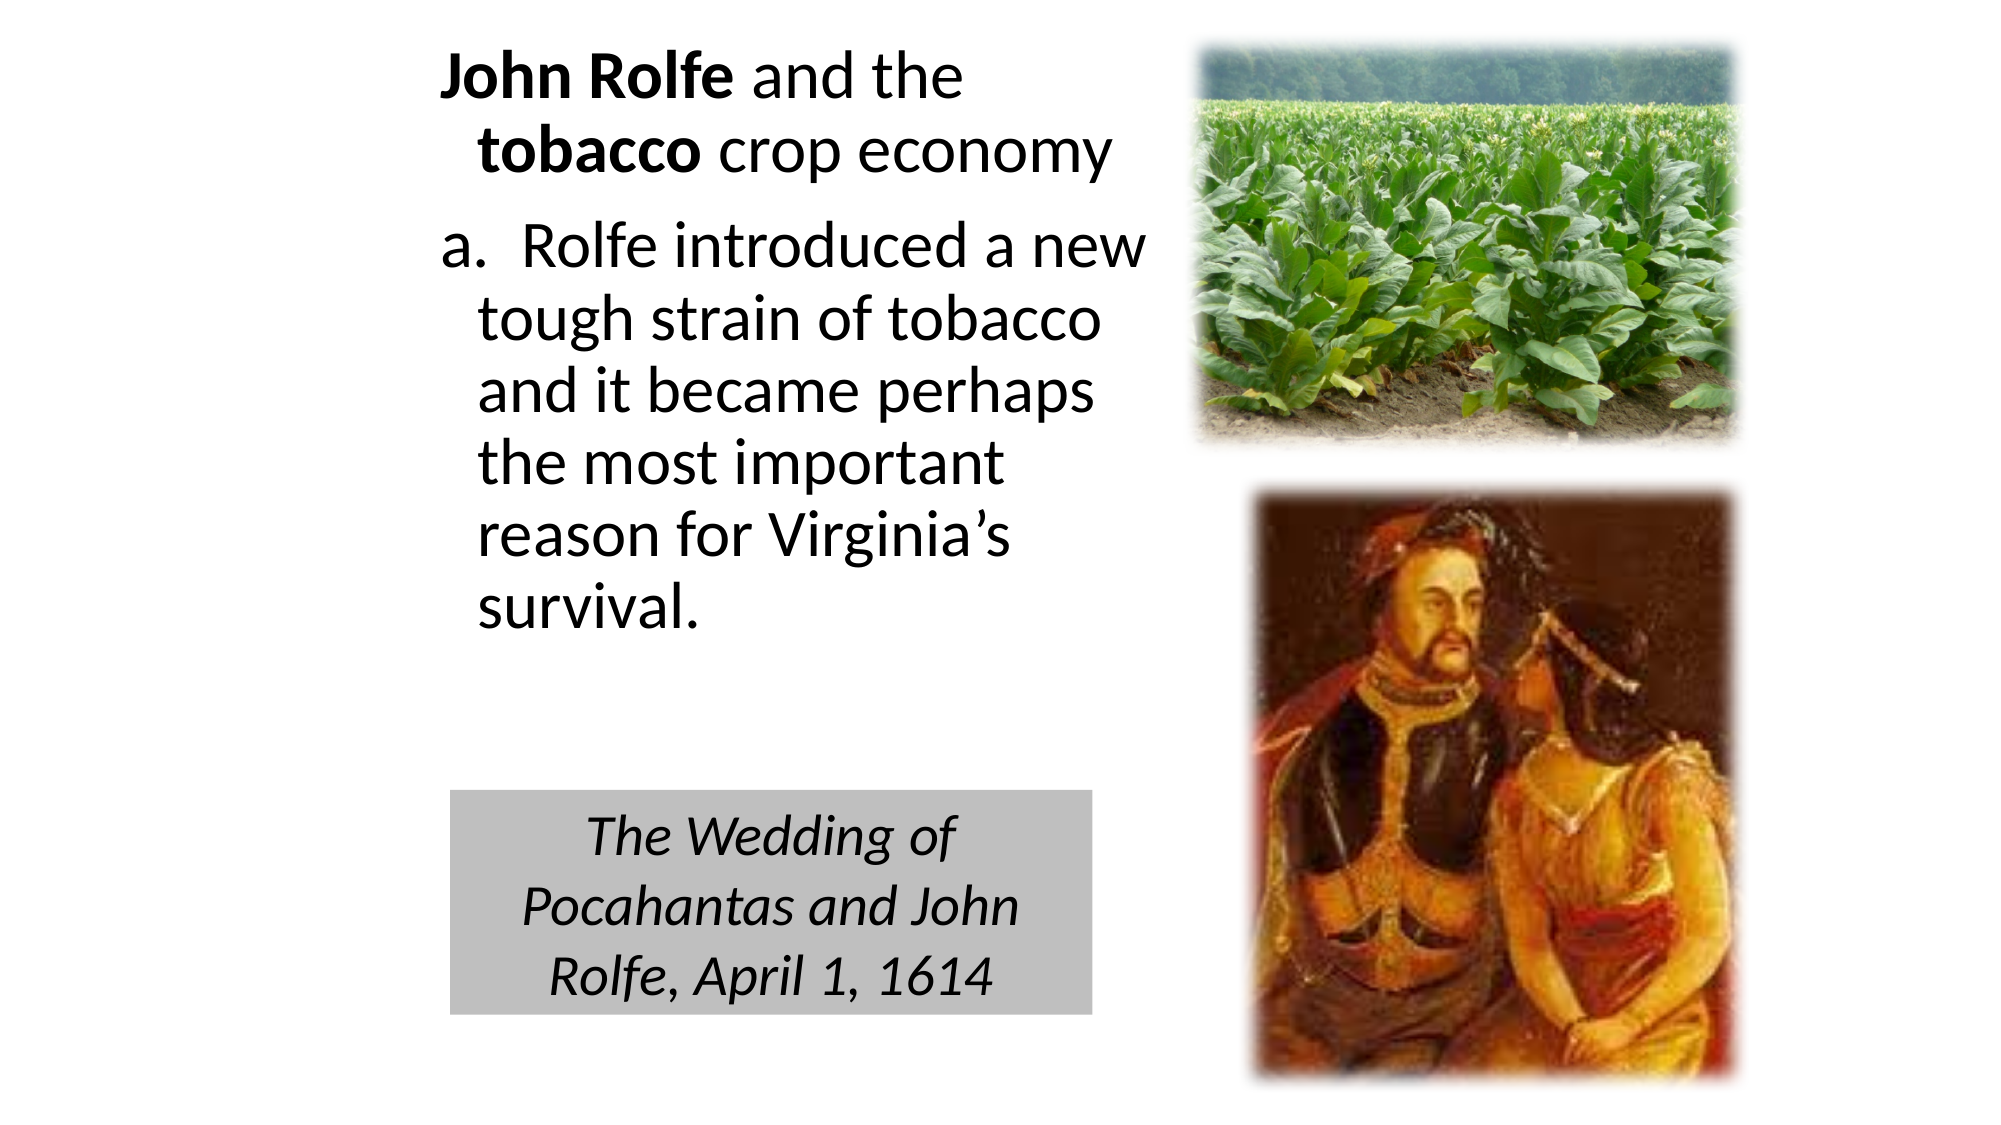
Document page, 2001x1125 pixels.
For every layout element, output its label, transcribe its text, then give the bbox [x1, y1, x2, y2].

picture [1237, 474, 1750, 1094]
list John Rolfe and the tobacco crop economy a. Rolfe introduced a new tough strain of tobacco and it became perhaps the most important reason for Virginia’s survival. [425, 32, 1184, 925]
picture [1182, 31, 1750, 457]
text_box The Wedding of Pocahantas and John Rolfe, April 1, 1614 [450, 789, 1093, 1015]
